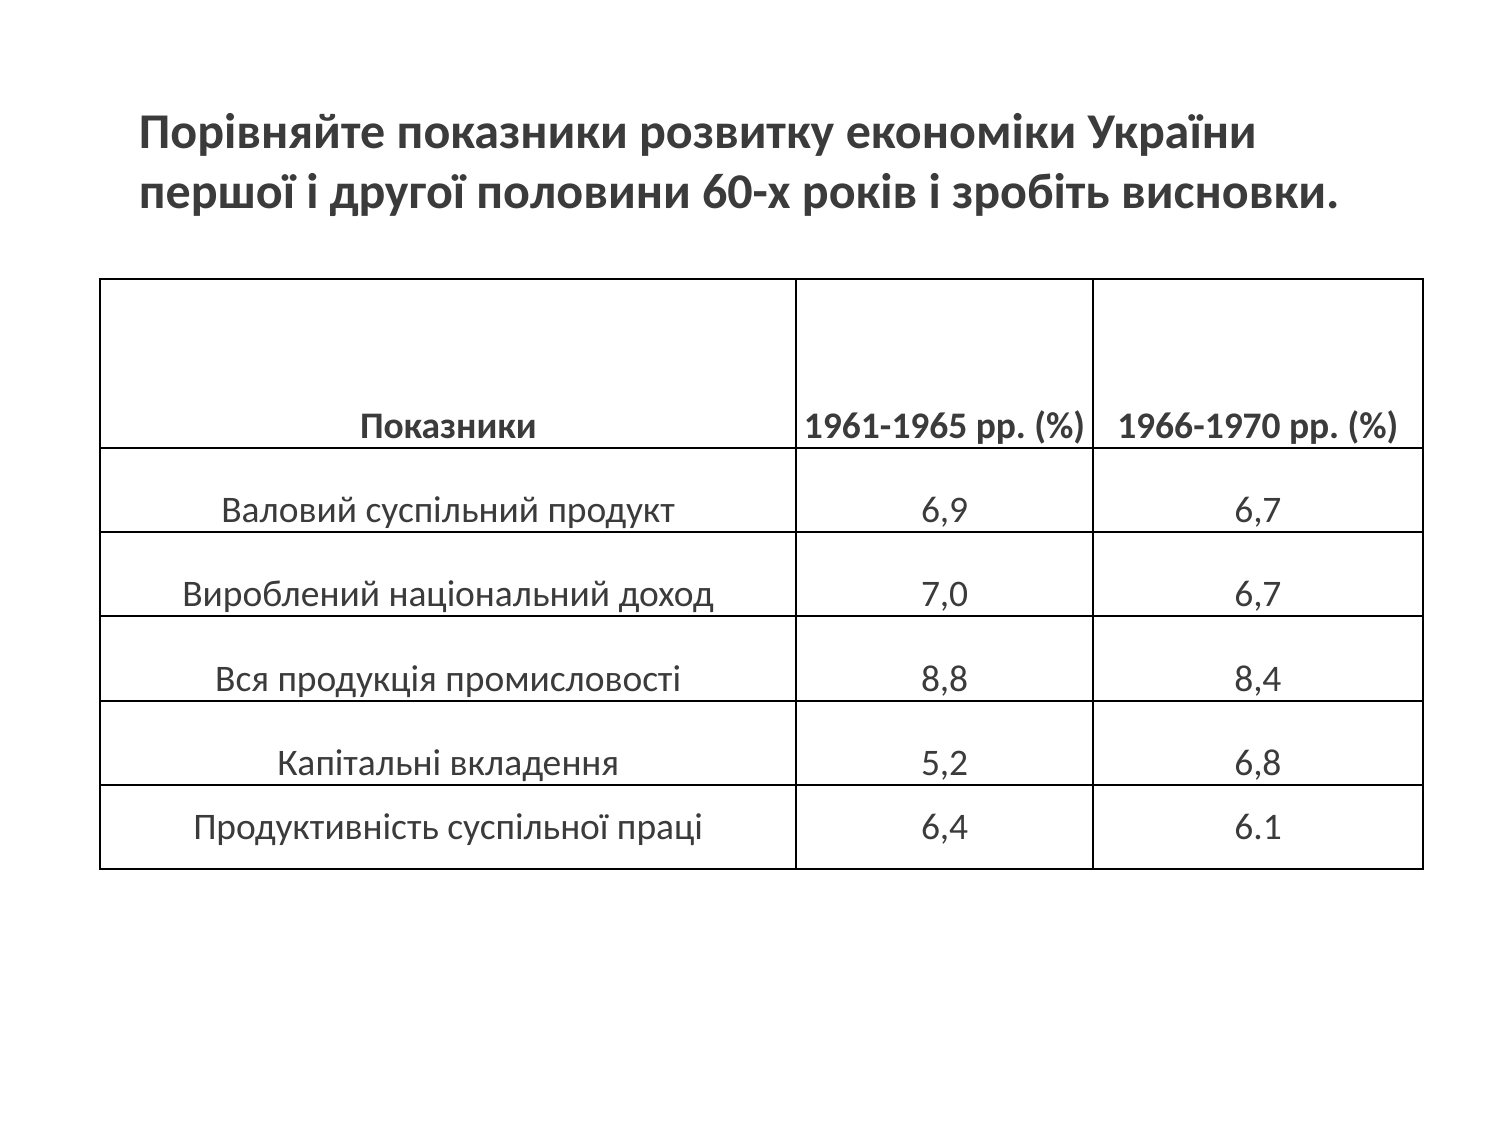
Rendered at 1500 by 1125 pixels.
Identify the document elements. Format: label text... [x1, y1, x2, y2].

table_cell 6,7 [1094, 533, 1422, 615]
table_cell 5,2 [797, 702, 1092, 784]
table_cell 6,4 [797, 786, 1092, 868]
table_cell 6.1 [1094, 786, 1422, 868]
table_cell Валовий суспільний продукт [101, 449, 795, 531]
table_header 1966-1970 рр. (%) [1094, 280, 1422, 447]
table_cell 6,7 [1094, 449, 1422, 531]
table_cell 6,9 [797, 449, 1092, 531]
text_box Порівняйте показники розвитку економіки України першої і другої половини 60-х років і зробіть висновки. [123, 90, 1418, 227]
table_header Показники [101, 280, 795, 447]
table_cell 7,0 [797, 533, 1092, 615]
table_cell 8,8 [797, 617, 1092, 700]
table_cell Капітальні вкладення [101, 702, 795, 784]
table_cell 6,8 [1094, 702, 1422, 784]
table_header 1961-1965 рр. (%) [797, 280, 1092, 447]
table_cell Вироблений національний доход [101, 533, 795, 615]
table_cell 8,4 [1094, 617, 1422, 700]
table_cell Продуктивність суспільної праці [101, 786, 795, 868]
table_cell Вся продукція промисловості [101, 617, 795, 700]
